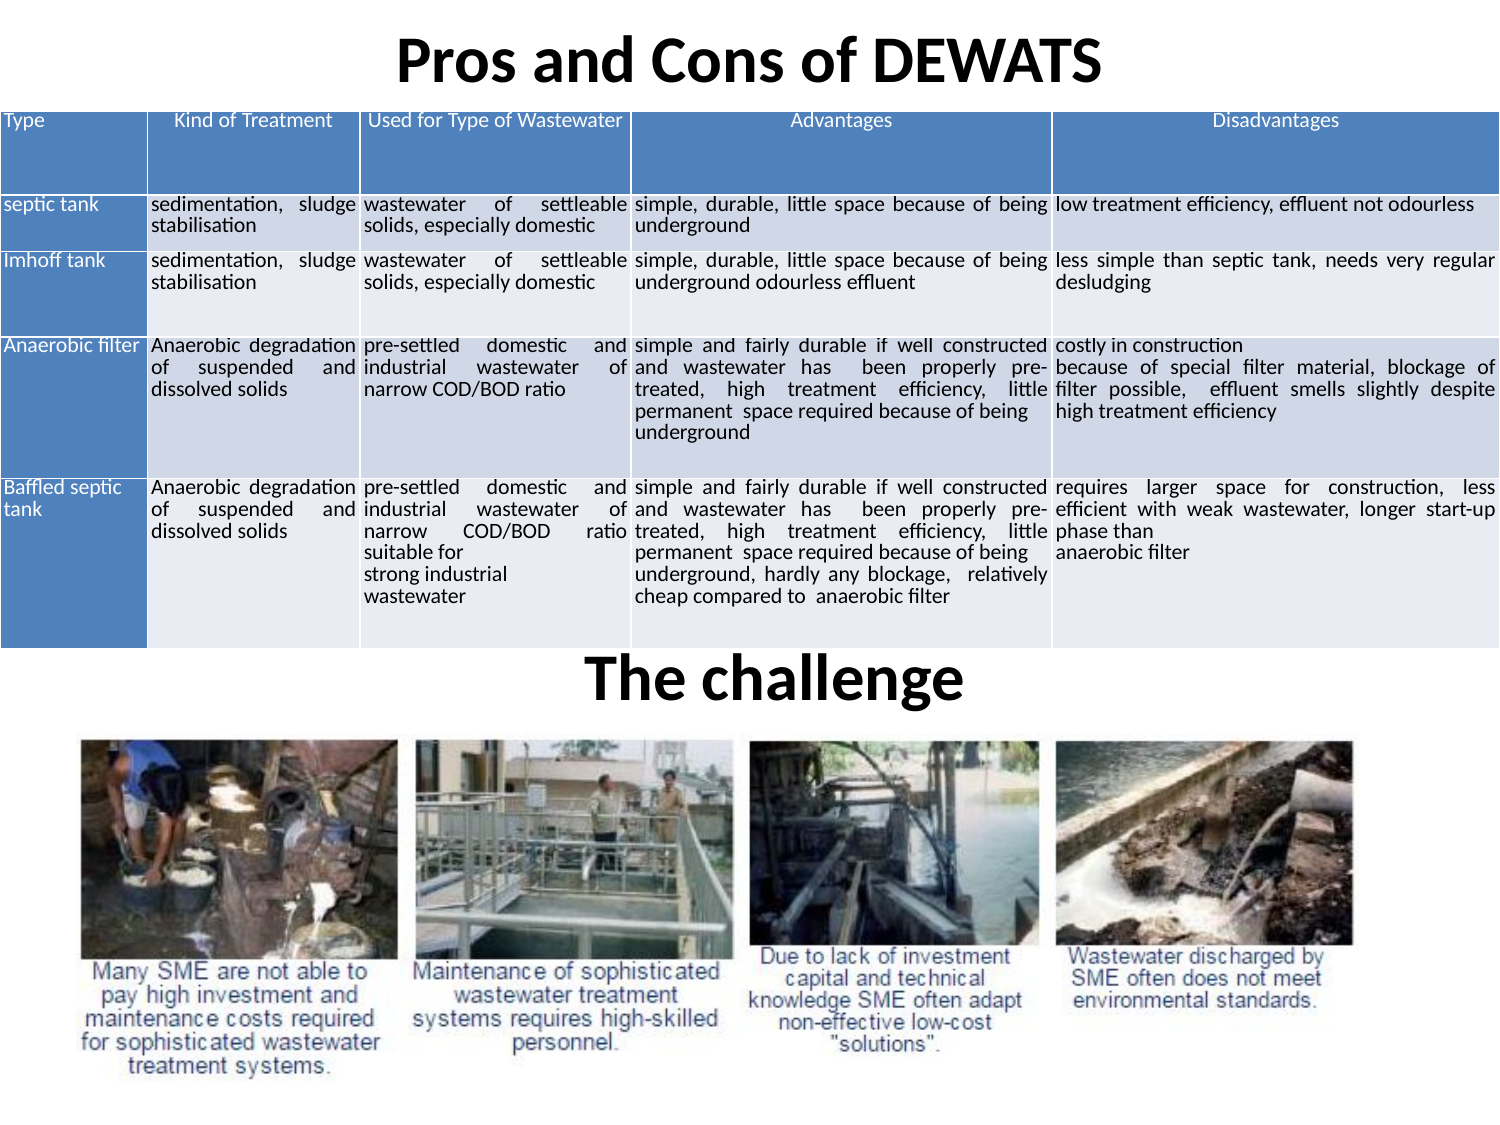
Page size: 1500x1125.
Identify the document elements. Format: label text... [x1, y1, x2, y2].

table_cell Anaerobic degradation of suspended and dissolved solids [148, 479, 359, 628]
picture [76, 733, 1377, 1083]
table_cell simple and fairly durable if well constructed and wastewater has been properly pre-treated, high treatment efficiency, little permanent space required because of being underground [632, 338, 1051, 478]
table_cell wastewater of settleable solids, especially domestic [361, 196, 630, 251]
table_cell pre-settled domestic and industrial wastewater of narrow COD/BOD ratio [361, 338, 630, 478]
table_cell low treatment efficiency, effluent not odourless [1053, 196, 1499, 251]
table_cell septic tank [1, 196, 147, 251]
table_cell simple and fairly durable if well constructed and wastewater has been properly pre-treated, high treatment efficiency, little permanent space required because of being underground, hardly any blockage, relatively cheap compared to anaerobic filter [632, 479, 1051, 628]
table_cell costly in construction because of special filter material, blockage of filter possible, effluent smells slightly despite high treatment efficiency [1053, 338, 1499, 478]
table_header Advantages [632, 112, 1051, 194]
table_cell Baffled septic tank [1, 479, 147, 648]
table_header Used for Type of Wastewater [361, 112, 630, 194]
table_header Disadvantages [1053, 112, 1499, 194]
table_header Kind of Treatment [148, 112, 359, 194]
table_cell pre-settled domestic and industrial wastewater of narrow COD/BOD ratio suitable for strong industrial wastewater [361, 479, 630, 628]
table_cell sedimentation, sludge stabilisation [148, 252, 359, 336]
table_cell simple, durable, little space because of being underground [632, 196, 1051, 251]
table_header Type [1, 112, 147, 194]
title Pros and Cons of DEWATS [0, 0, 1500, 110]
table_cell Imhoff tank [1, 252, 147, 336]
table_cell simple, durable, little space because of being underground odourless effluent [632, 252, 1051, 336]
text_box The challenge [24, 628, 1500, 740]
table_cell sedimentation, sludge stabilisation [148, 196, 359, 251]
table_cell Anaerobic filter [1, 338, 147, 478]
table_cell Anaerobic degradation of suspended and dissolved solids [148, 338, 359, 478]
table_cell less simple than septic tank, needs very regular desludging [1053, 252, 1499, 336]
table_cell wastewater of settleable solids, especially domestic [361, 252, 630, 336]
table_cell requires larger space for construction, less efficient with weak wastewater, longer start-up phase than anaerobic filter [1053, 479, 1499, 628]
